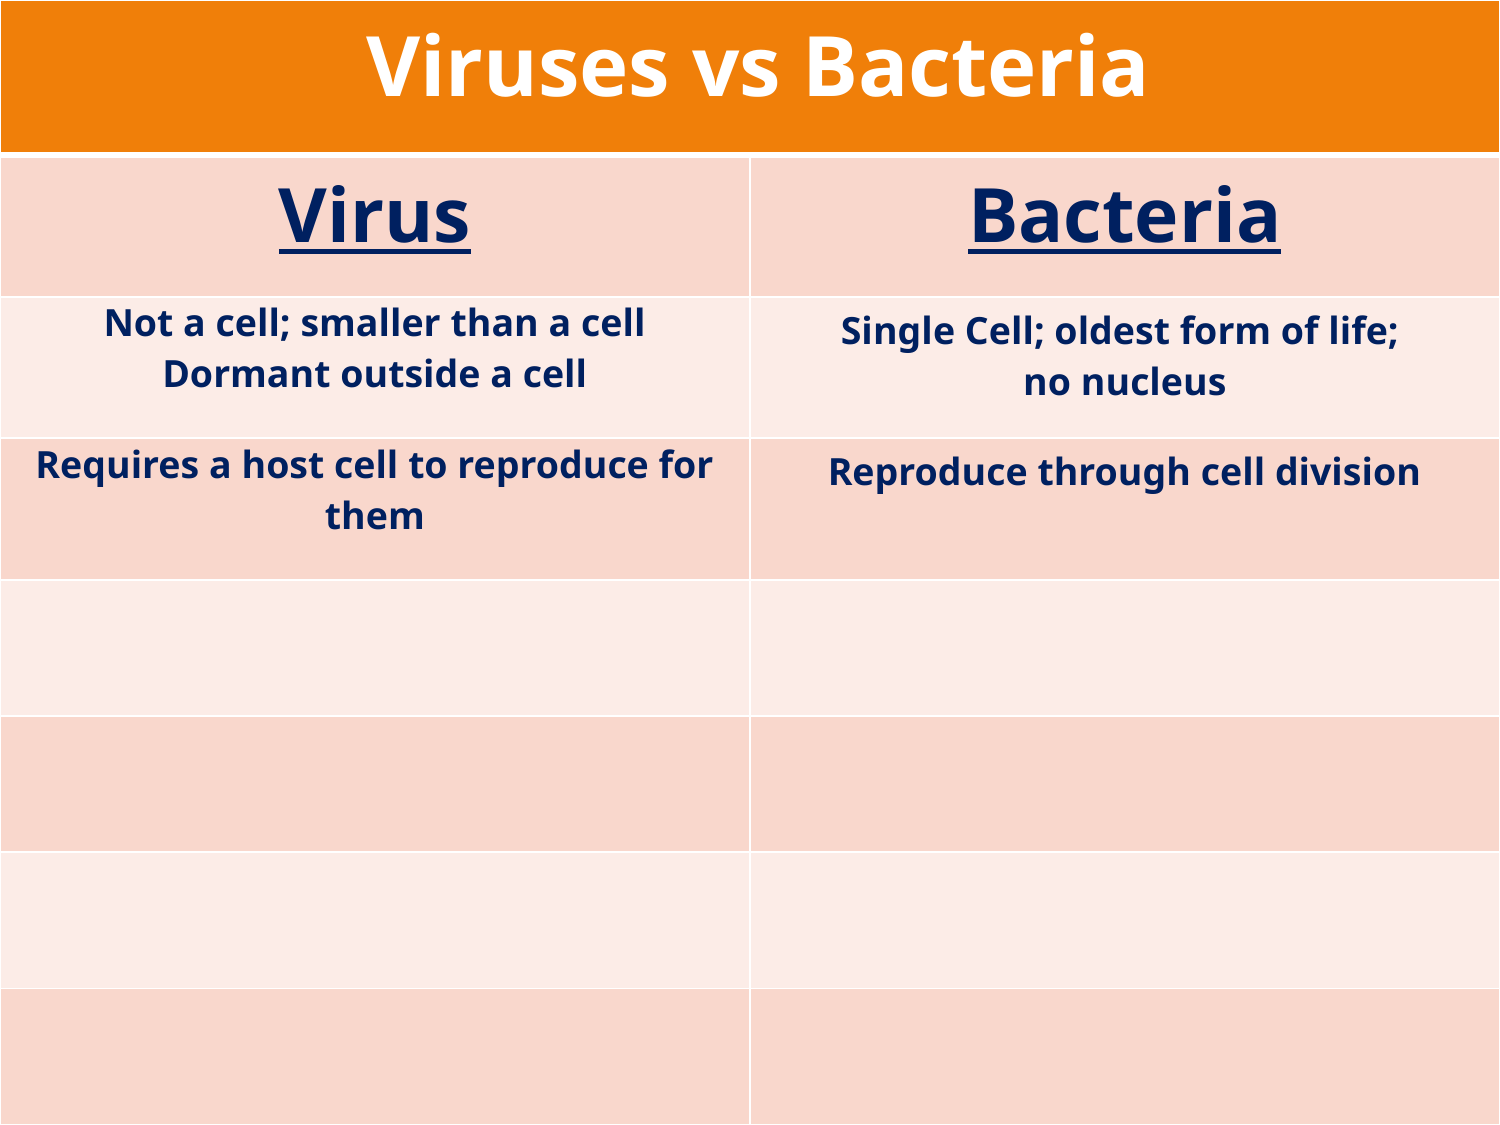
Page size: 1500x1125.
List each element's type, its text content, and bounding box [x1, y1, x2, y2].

table_cell [751, 853, 1499, 988]
table_cell [1, 717, 749, 851]
table_cell Single Cell; oldest form of life; no nucleus [751, 298, 1499, 437]
table_cell Not a cell; smaller than a cell Dormant outside a cell [1, 298, 749, 437]
table_cell Bacteria [751, 158, 1499, 296]
table_cell [1, 989, 749, 1124]
table_cell Virus [1, 158, 749, 296]
table_cell Requires a host cell to reproduce for them [1, 439, 749, 579]
table_cell Reproduce through cell division [751, 439, 1499, 579]
table_cell [751, 717, 1499, 851]
table_cell [1, 581, 749, 715]
table_cell [1, 853, 749, 988]
table_header Viruses vs Bacteria [1, 1, 1499, 152]
table_cell [751, 581, 1499, 715]
table_cell [751, 989, 1499, 1124]
